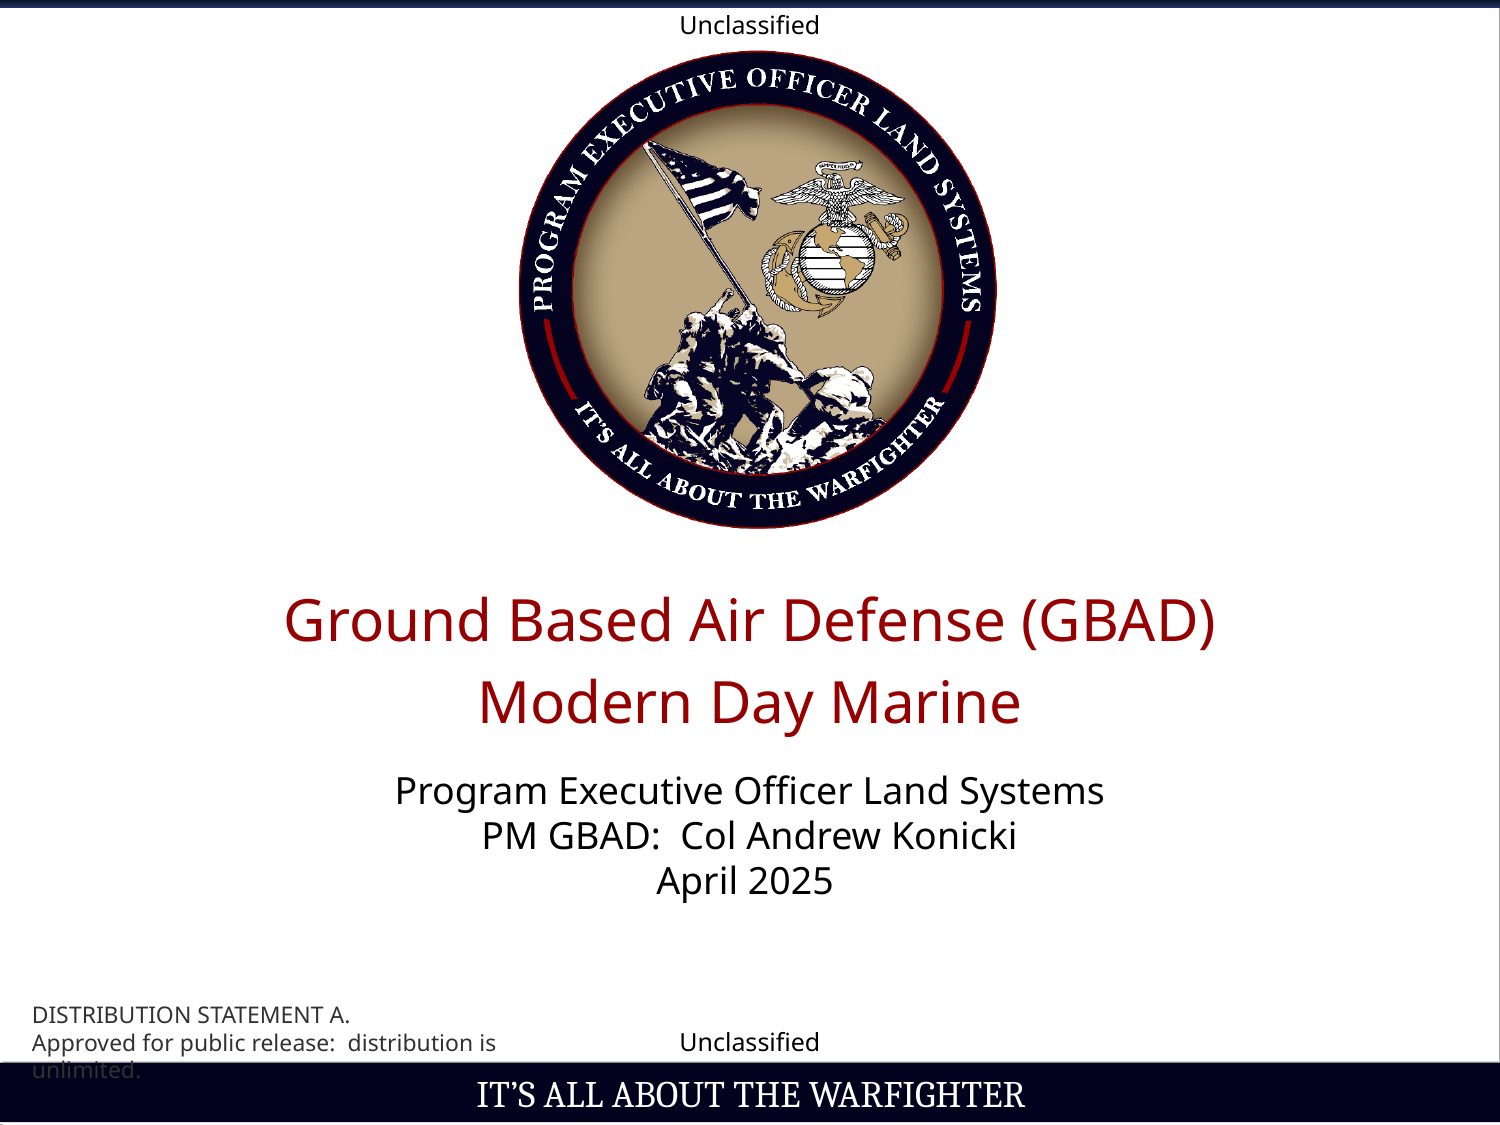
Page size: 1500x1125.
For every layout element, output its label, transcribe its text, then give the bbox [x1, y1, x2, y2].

picture [684, 20, 693, 32]
text_box Ground Based Air Defense (GBAD) Modern Day Marine [0, 575, 1500, 765]
text_box Program Executive Officer Land Systems PM GBAD: Col Andrew Konicki April 2025 [0, 767, 1500, 917]
picture [474, 20, 1032, 575]
picture [808, 22, 815, 32]
